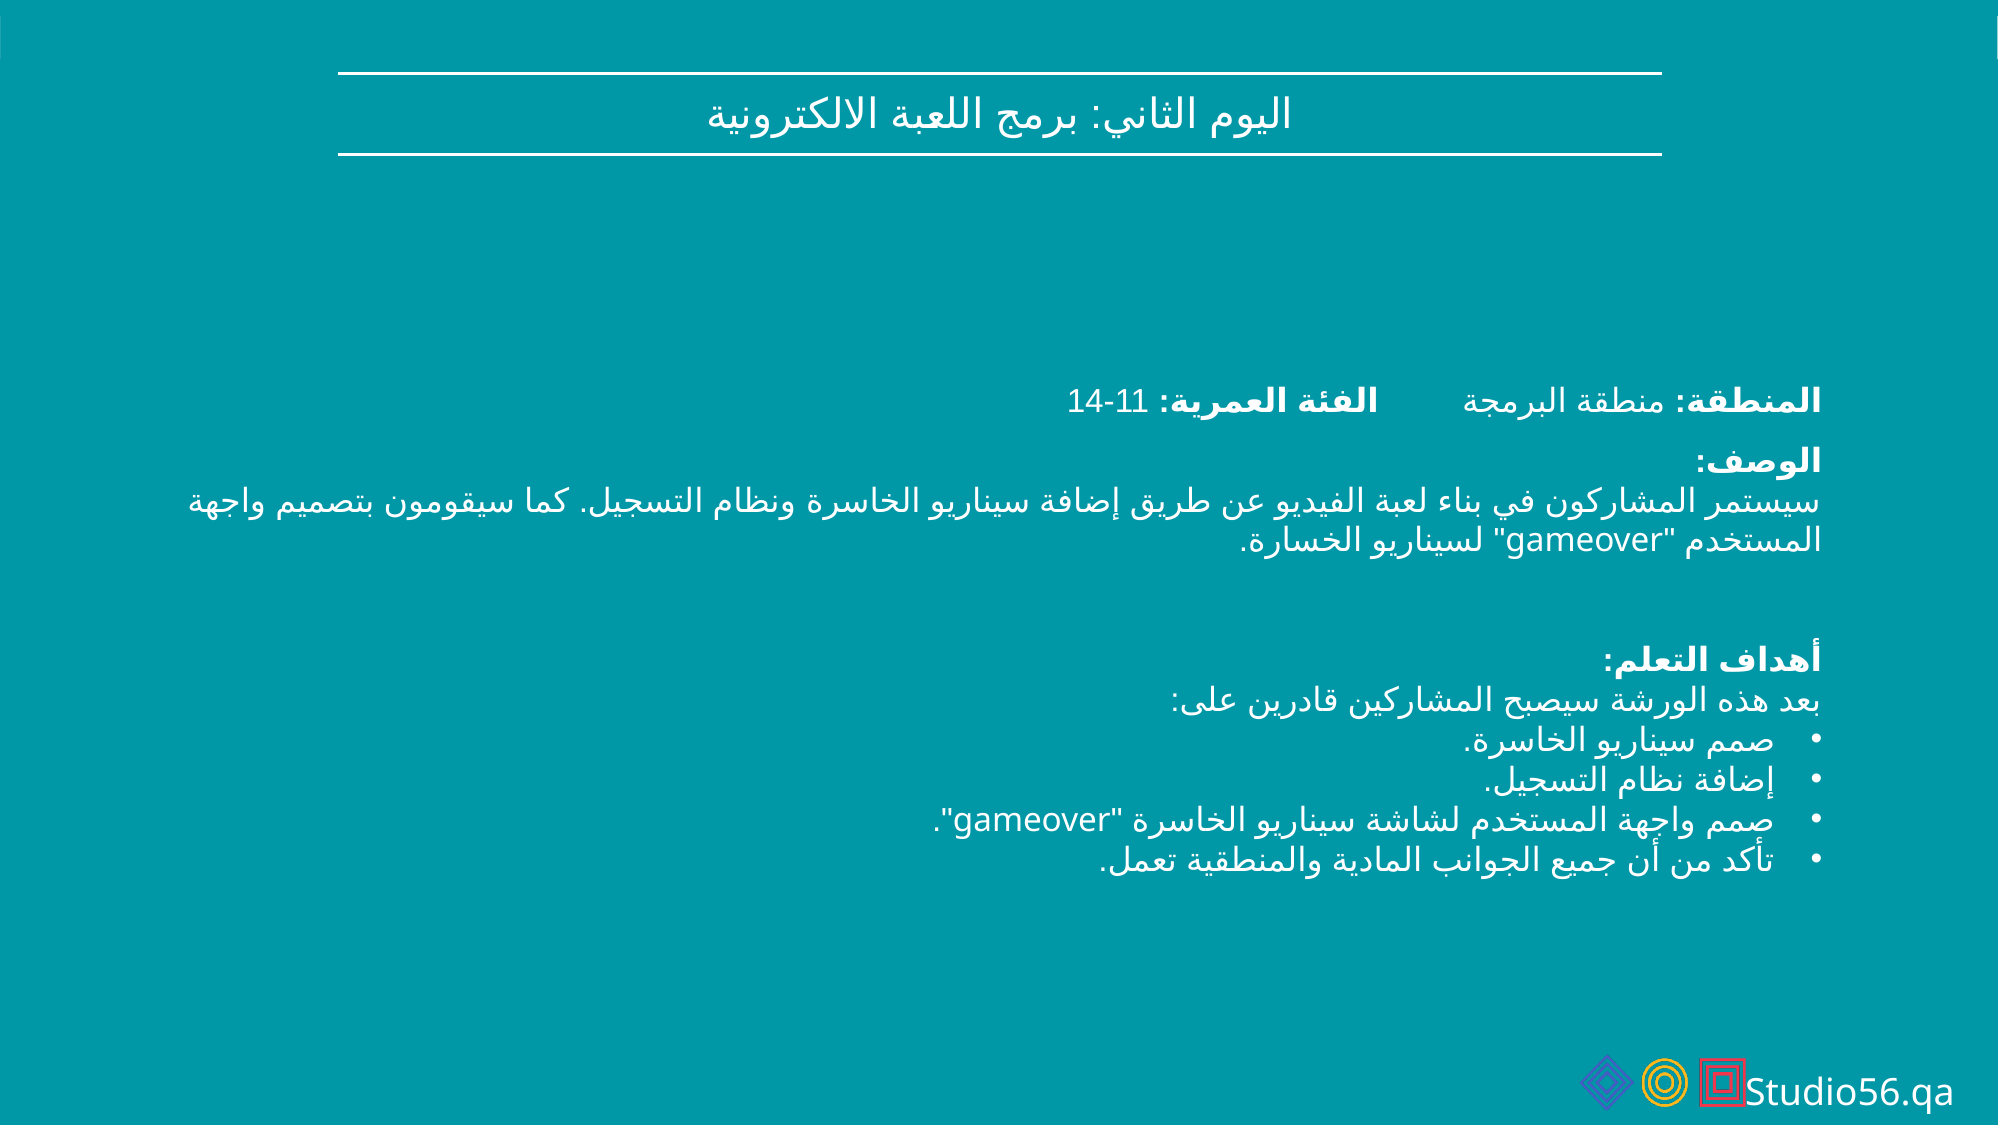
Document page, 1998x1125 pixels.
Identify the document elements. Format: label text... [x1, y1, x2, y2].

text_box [337, 73, 1662, 155]
text_box اليوم الثاني: برمج اللعبة الالكترونية [318, 66, 1681, 157]
text_box المنطقة: منطقة البرمجة الفئة العمرية: 11-14 الوصف: سيستمر المشاركون في بناء لعبة الفيديو عن طريق إضافة سيناريو الخاسرة ونظام التسجيل. كما سيقومون بتصميم واجهة المستخدم "gameover" لسيناريو الخسارة. أهداف التعلم: بعد هذه الورشة سيصبح المشاركين قادرين على: صمم سيناريو الخاسرة. إضافة نظام التسجيل. صمم واجهة المستخدم لشاشة سيناريو الخاسرة "gameover". تأكد من أن جميع الجوانب المادية والمنطقية تعمل. [155, 338, 1843, 938]
text_box Studio56.qa [1747, 1060, 1963, 1121]
picture [1577, 1051, 1750, 1113]
